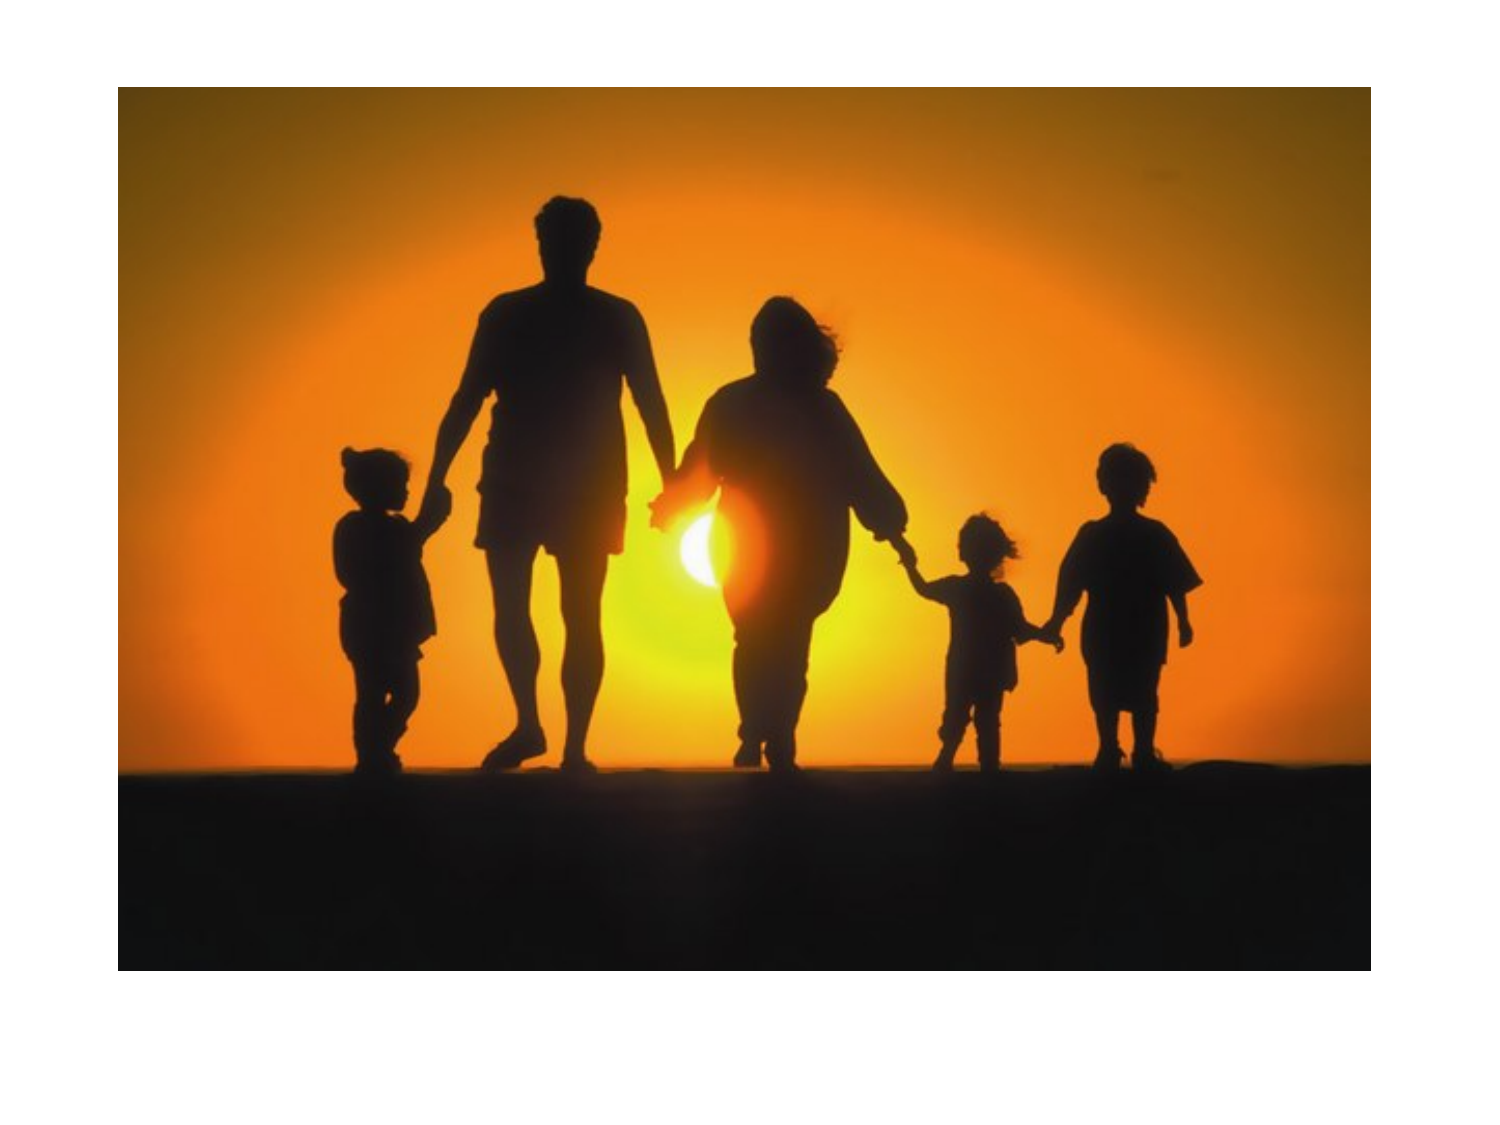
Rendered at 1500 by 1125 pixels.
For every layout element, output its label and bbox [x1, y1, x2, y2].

picture [117, 86, 1371, 971]
